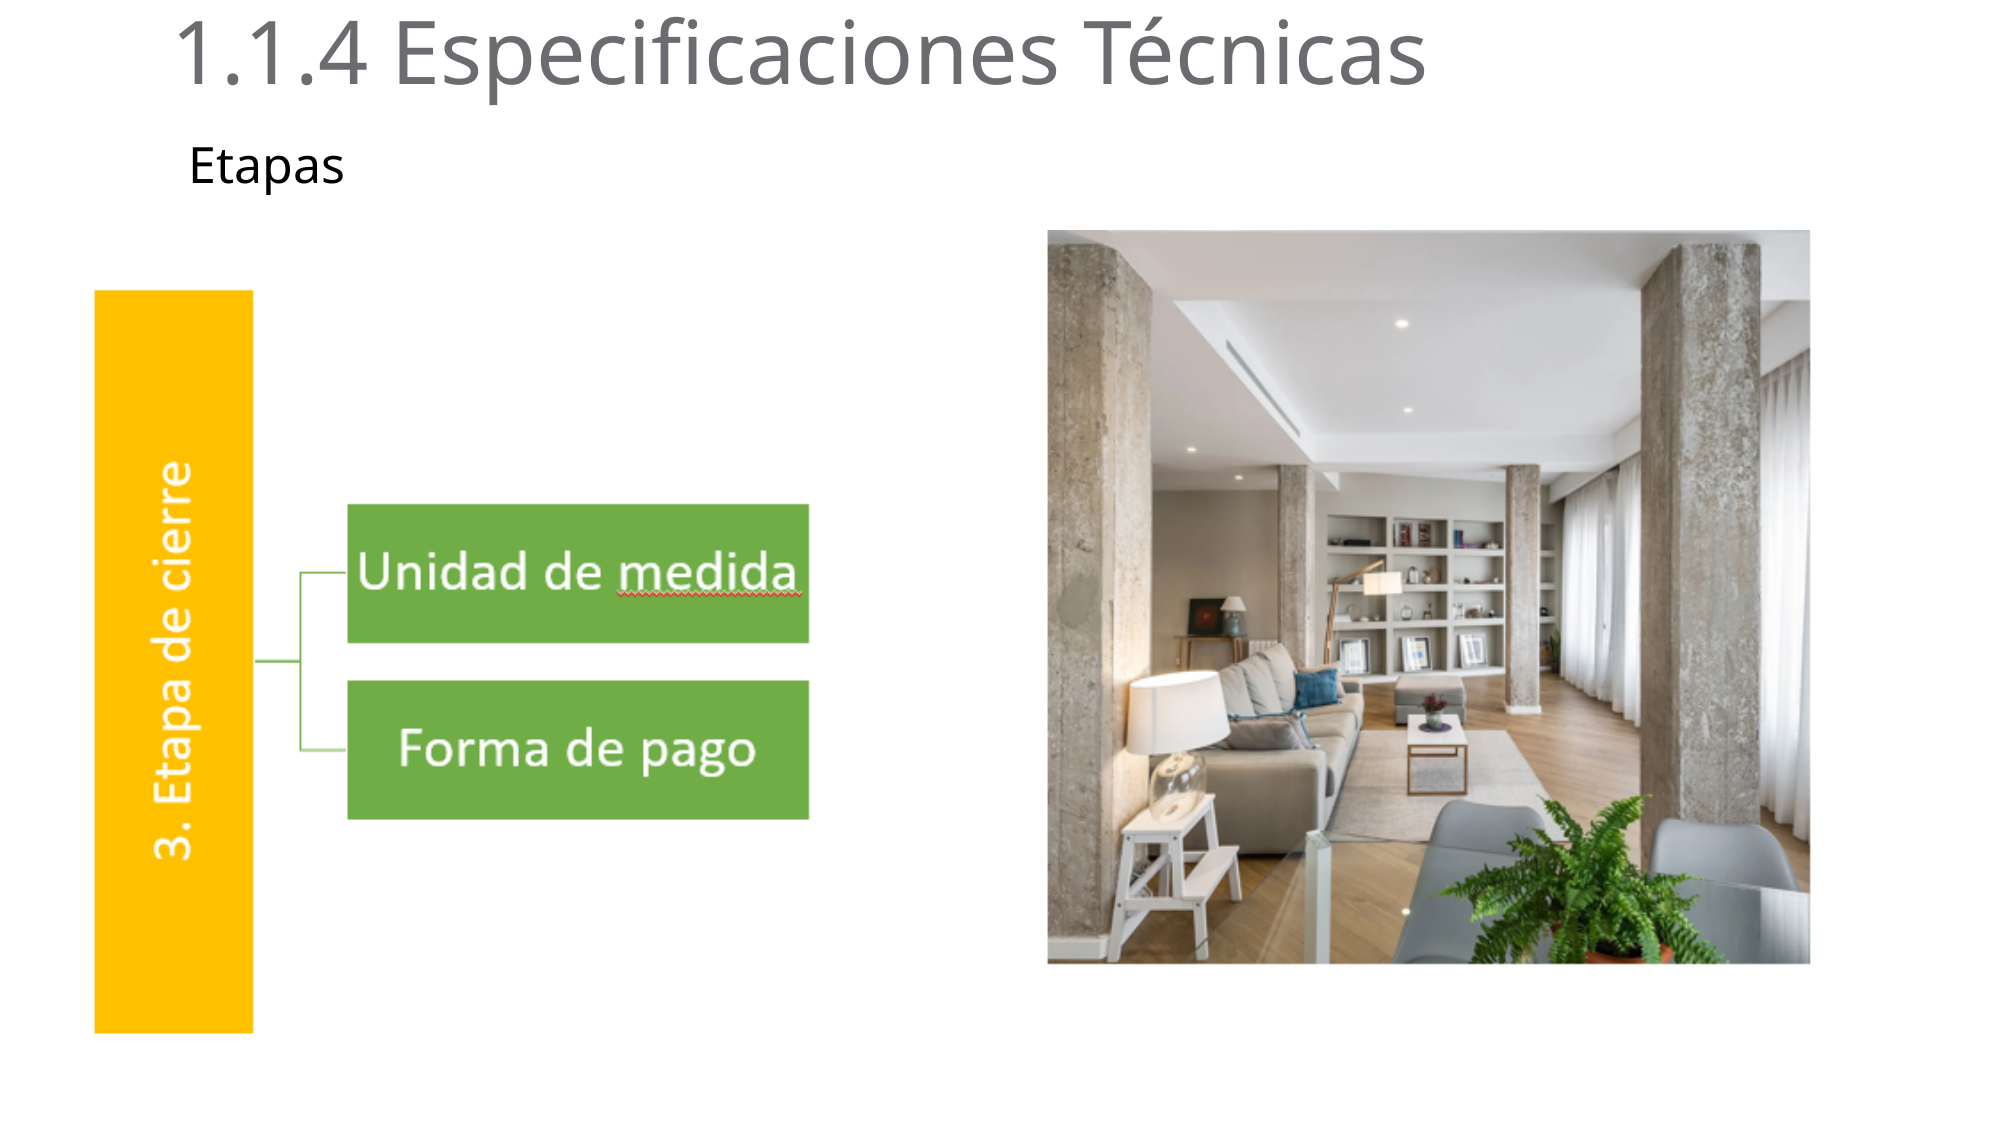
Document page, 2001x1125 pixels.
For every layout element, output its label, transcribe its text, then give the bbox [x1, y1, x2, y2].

text_box [201, 139, 660, 218]
picture [78, 230, 1824, 1042]
title 1.1.4 Especificaciones Técnicas [155, 0, 1881, 218]
text_box Etapas [173, 126, 588, 202]
